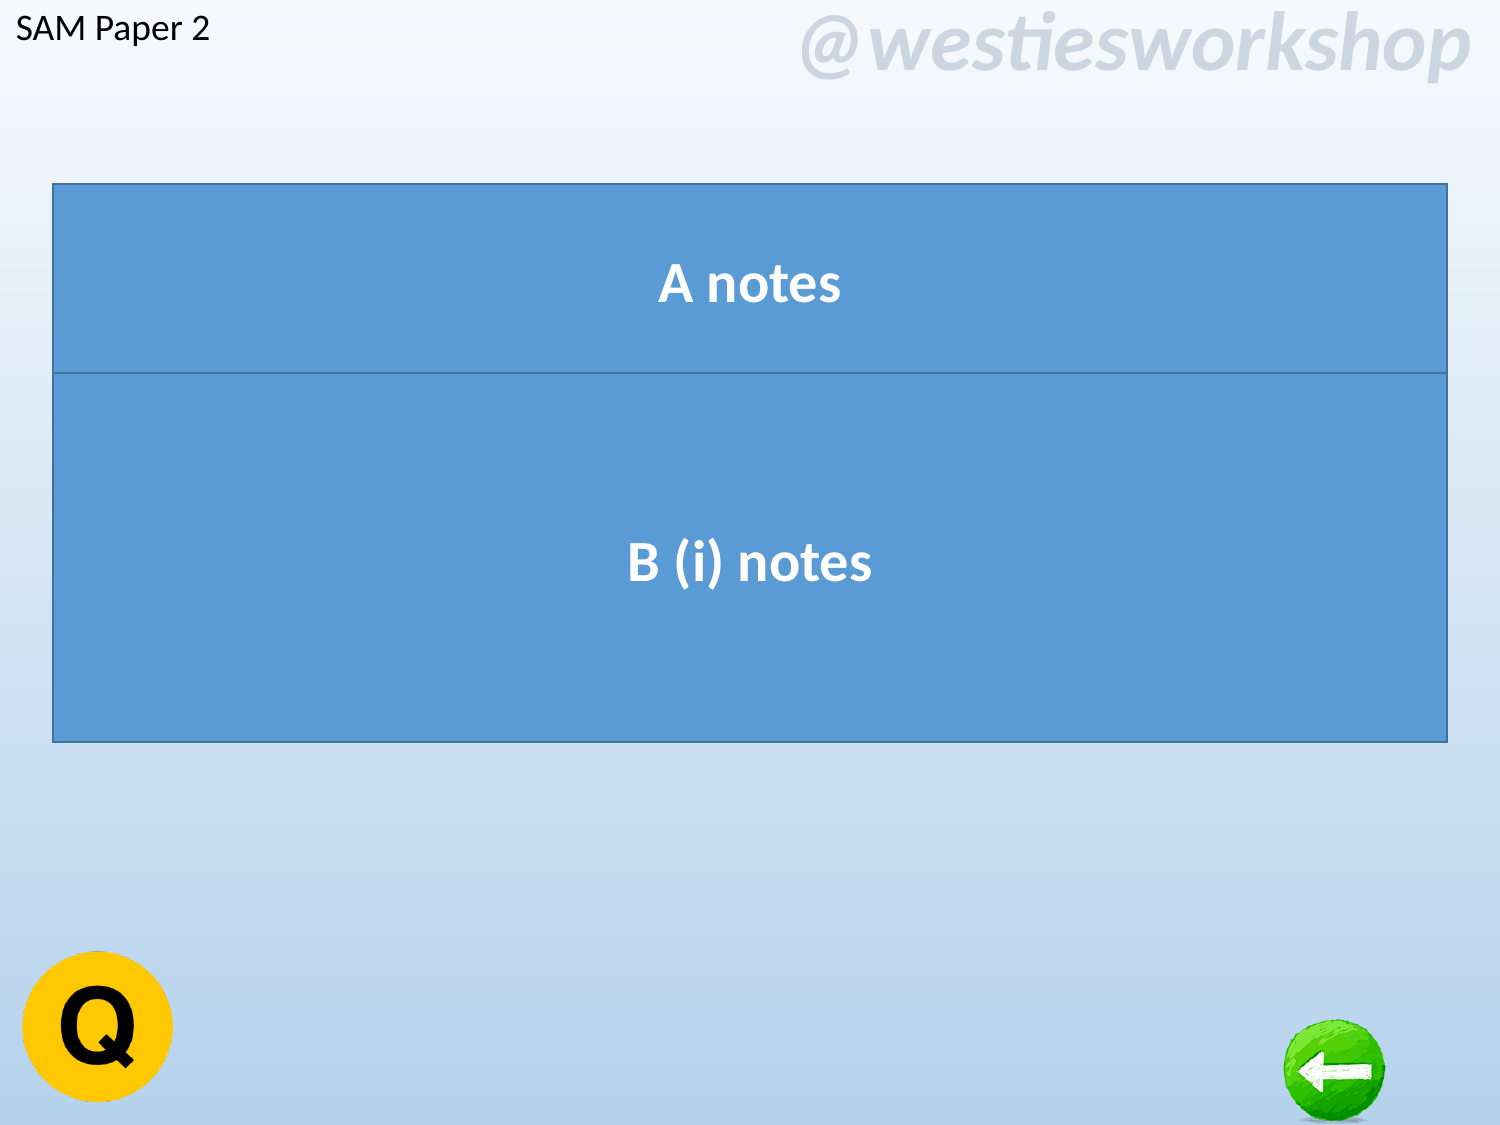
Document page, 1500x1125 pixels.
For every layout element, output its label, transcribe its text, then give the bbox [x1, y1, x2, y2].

text_box SAM Paper 2 [1, 0, 226, 56]
picture [1281, 1019, 1387, 1125]
picture [53, 184, 1447, 743]
picture [0, 928, 197, 1125]
